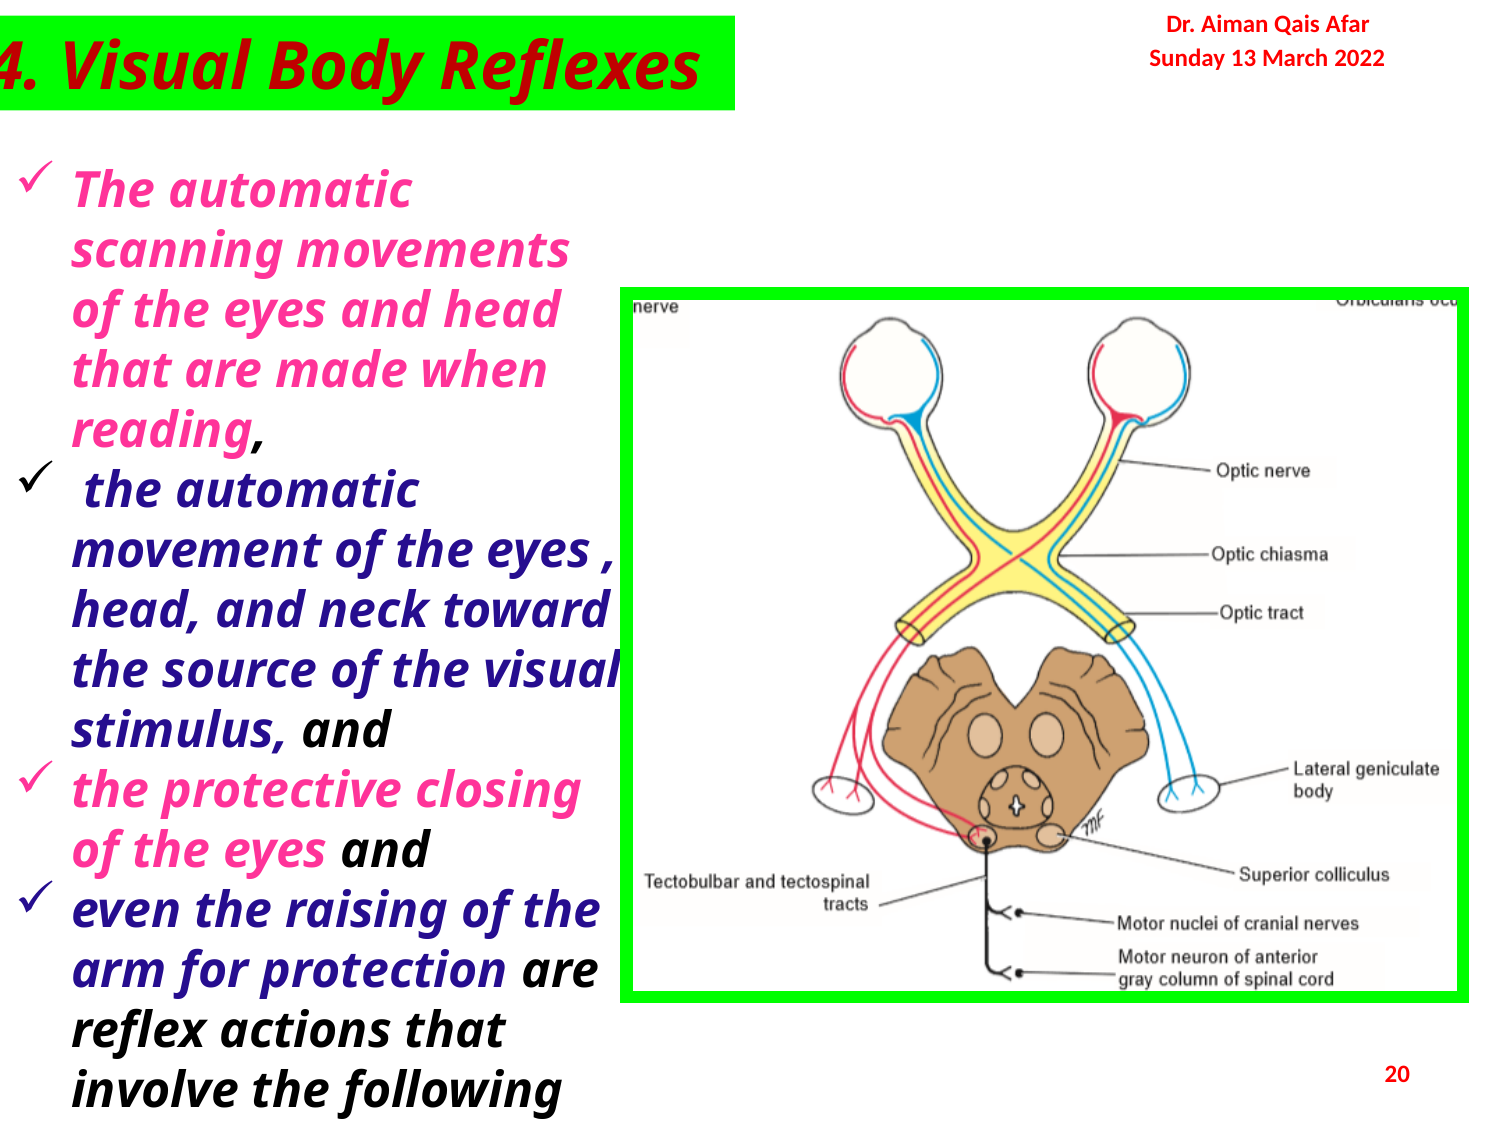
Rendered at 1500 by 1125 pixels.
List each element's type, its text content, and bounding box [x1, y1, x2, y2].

slide_number 20 [1325, 1042, 1425, 1103]
text_box 4. Visual Body Reflexes [0, 15, 735, 111]
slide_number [1134, 53, 1485, 87]
text_box The automatic scanning movements of the eyes and head that are made when reading, the automatic movement of the eyes , head, and neck toward the source of the visual stimulus, and the protective closing of the eyes and even the raising of the arm for protection are reflex actions that involve the following reflex arcs: [0, 149, 638, 1125]
footer Dr. Aiman Qais Afar [1030, 0, 1500, 53]
picture [632, 299, 1458, 991]
